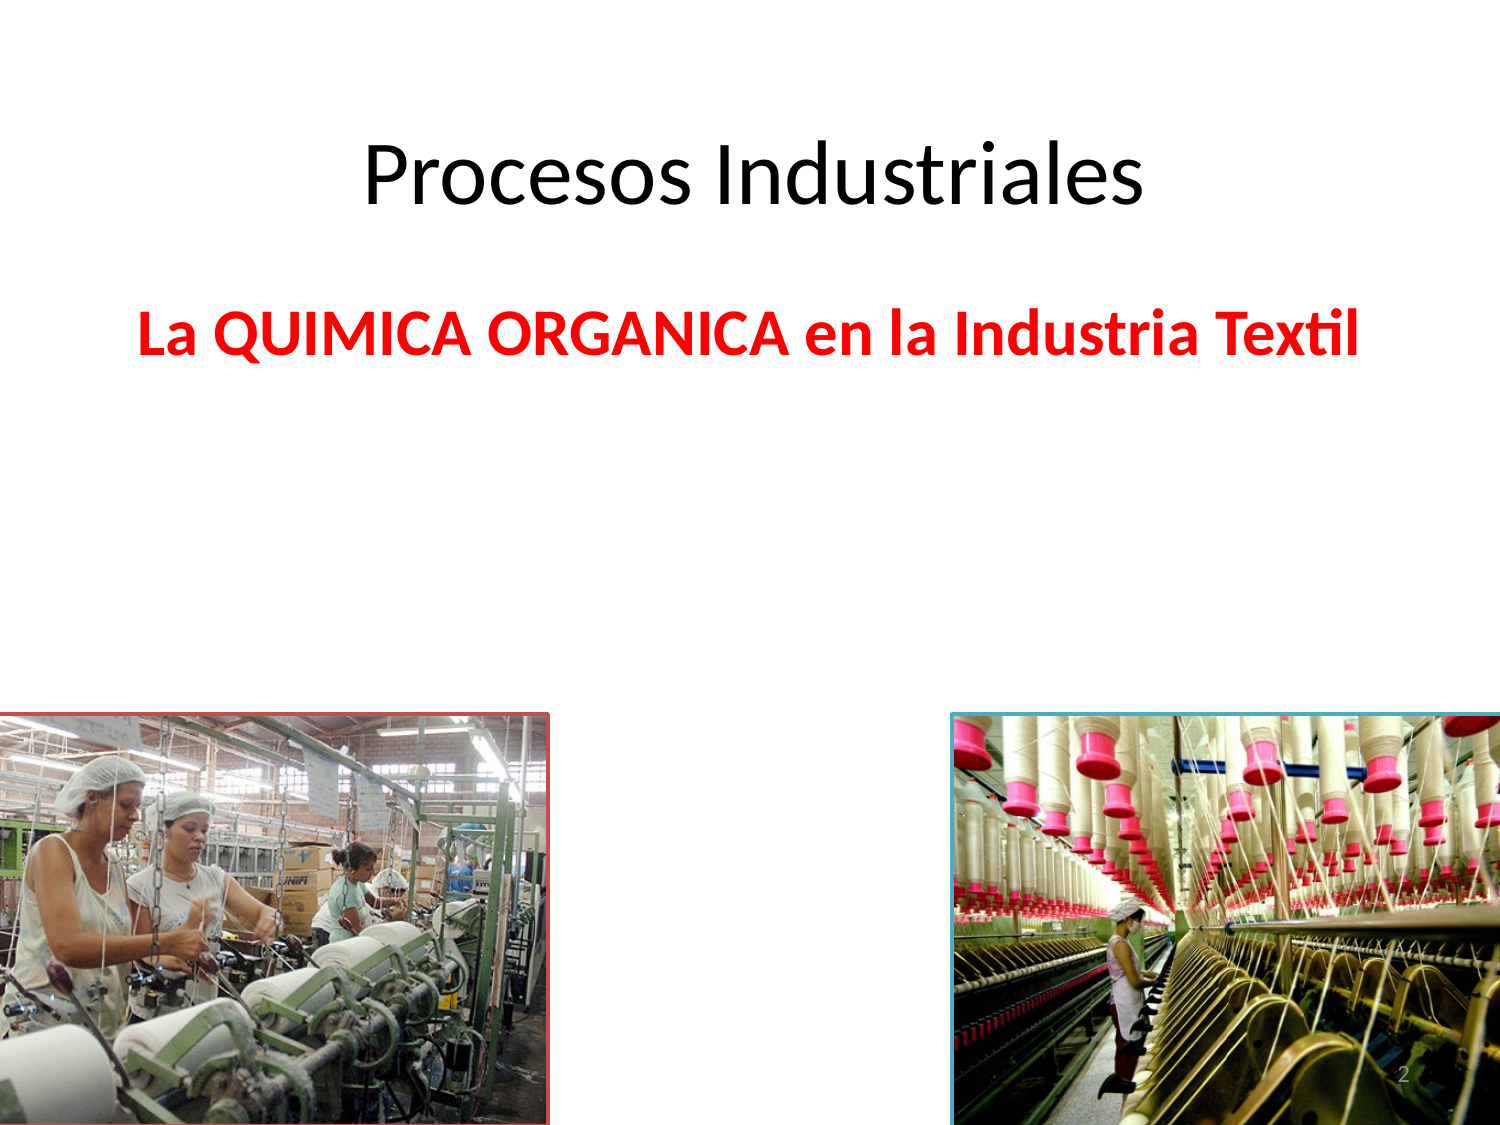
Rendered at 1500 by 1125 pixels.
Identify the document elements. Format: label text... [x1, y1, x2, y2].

title Procesos Industriales [117, 46, 1393, 281]
picture [953, 715, 1500, 1125]
subtitle La QUIMICA ORGANICA en la Industria Textil [0, 281, 1500, 569]
picture [0, 715, 546, 1124]
